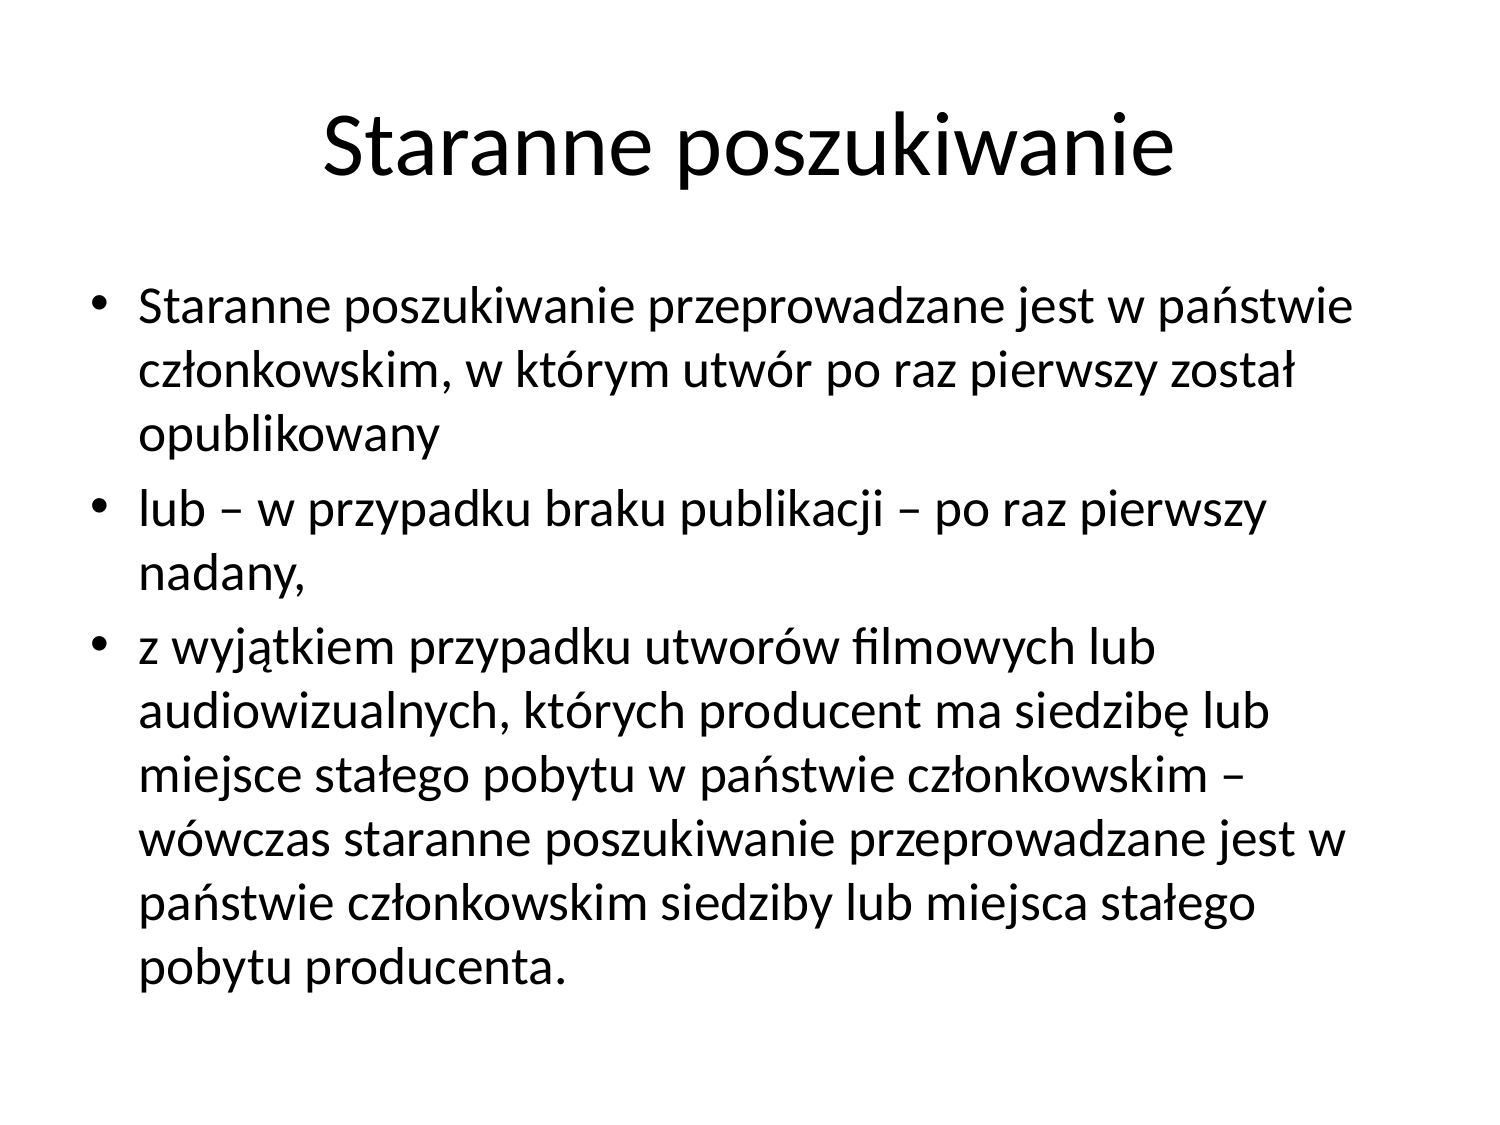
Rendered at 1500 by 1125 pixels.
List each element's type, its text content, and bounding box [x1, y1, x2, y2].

list Staranne poszukiwanie przeprowadzane jest w państwie członkowskim, w którym utwór po raz pierwszy został opublikowany lub – w przypadku braku publikacji – po raz pierwszy nadany, z wyjątkiem przypadku utworów filmowych lub audiowizualnych, których producent ma siedzibę lub miejsce stałego pobytu w państwie członkowskim – wówczas staranne poszukiwanie przeprowadzane jest w państwie członkowskim siedziby lub miejsca stałego pobytu producenta. [75, 262, 1425, 1005]
title Staranne poszukiwanie [75, 45, 1425, 233]
